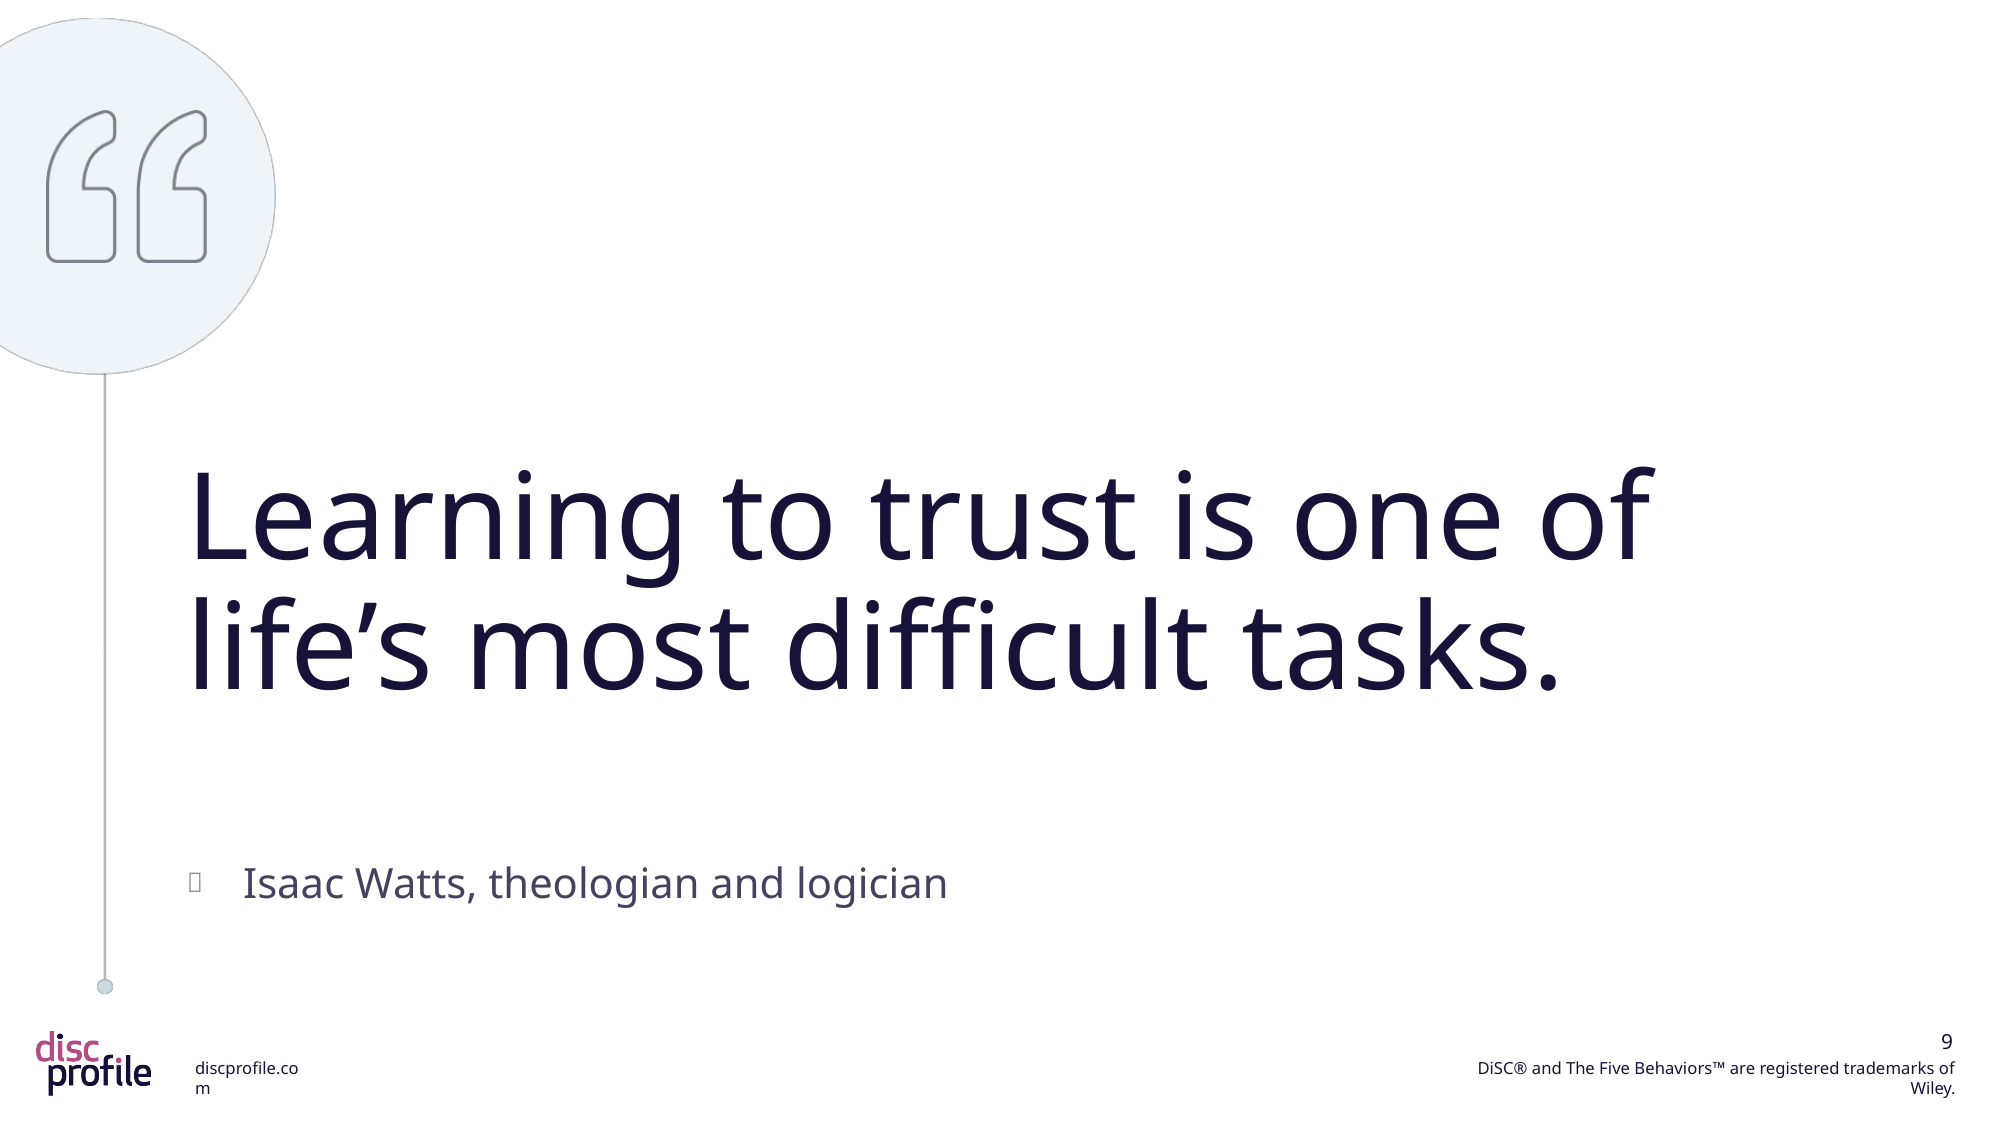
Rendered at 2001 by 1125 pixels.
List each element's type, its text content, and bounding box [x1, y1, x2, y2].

slide_number 9 [1930, 1022, 1961, 1064]
picture [29, 1020, 158, 1106]
picture [0, 18, 276, 994]
list Learning to trust is one of life’s most difficult tasks. [186, 340, 1814, 831]
list Isaac Watts, theologian and logician [186, 861, 1814, 932]
